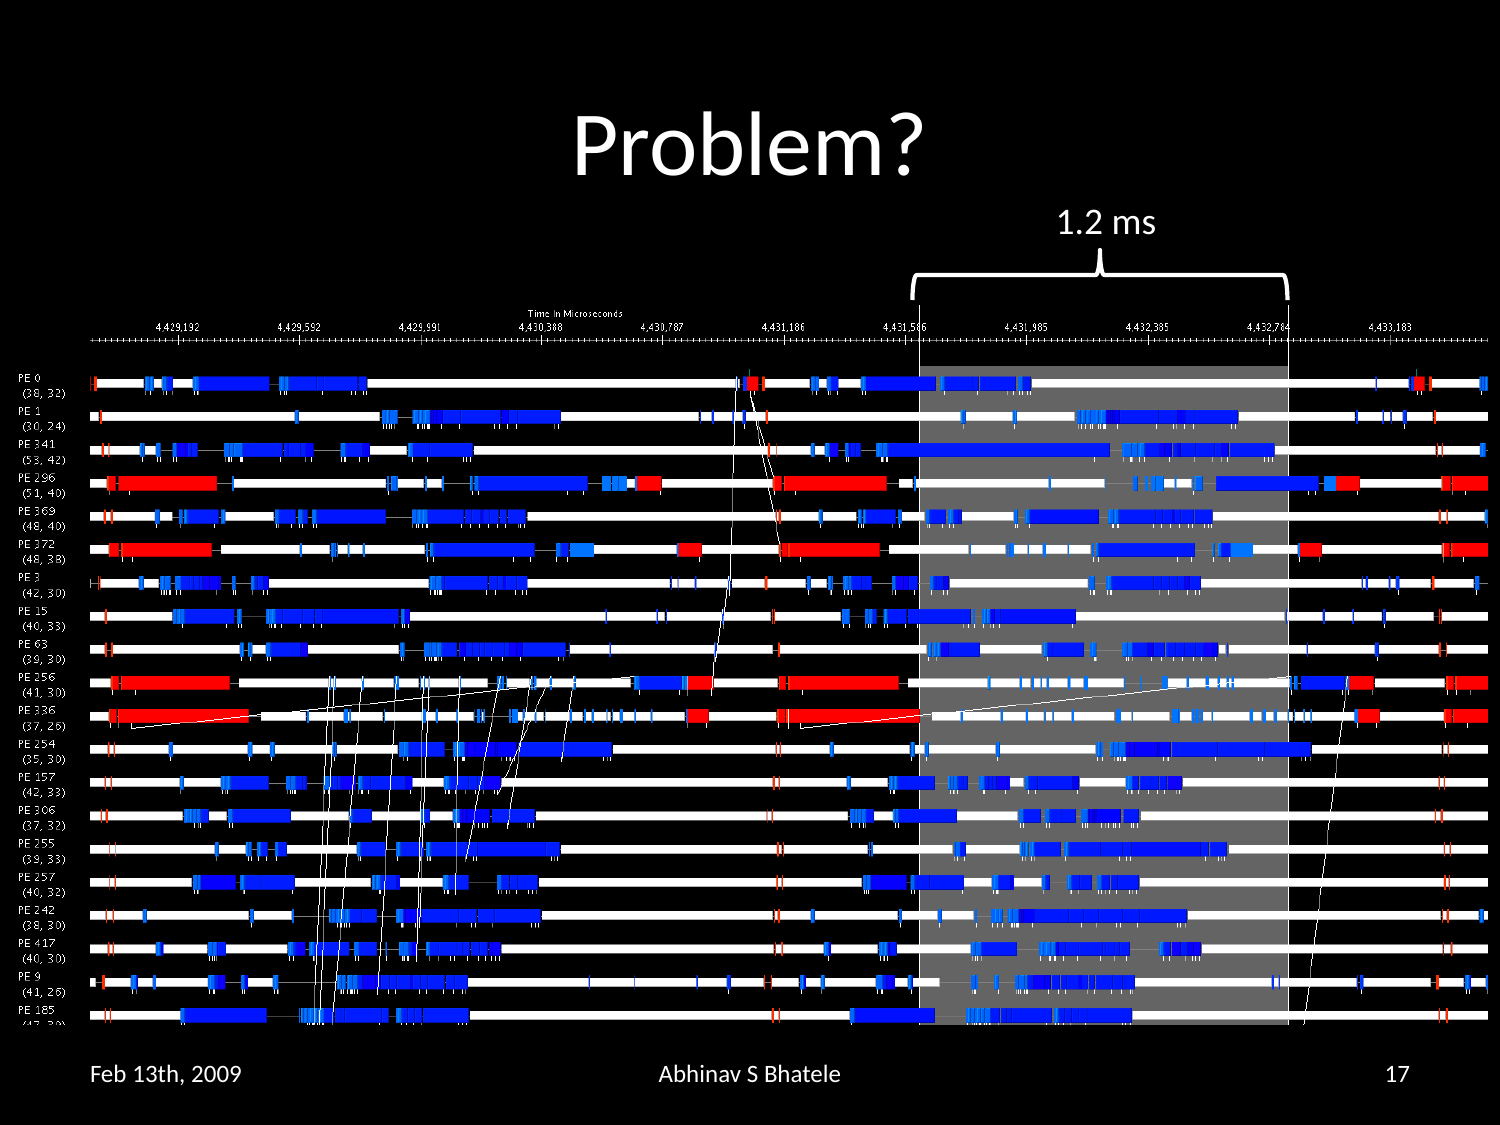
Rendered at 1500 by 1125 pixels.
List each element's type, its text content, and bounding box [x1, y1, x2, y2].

text_box [911, 250, 1289, 301]
title Problem? [75, 45, 1425, 233]
footer Abhinav S Bhatele [512, 1042, 988, 1103]
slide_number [75, 1042, 425, 1103]
picture [12, 305, 1488, 1026]
slide_number 17 [1074, 1042, 1425, 1103]
text_box 1.2 ms [1040, 189, 1172, 250]
